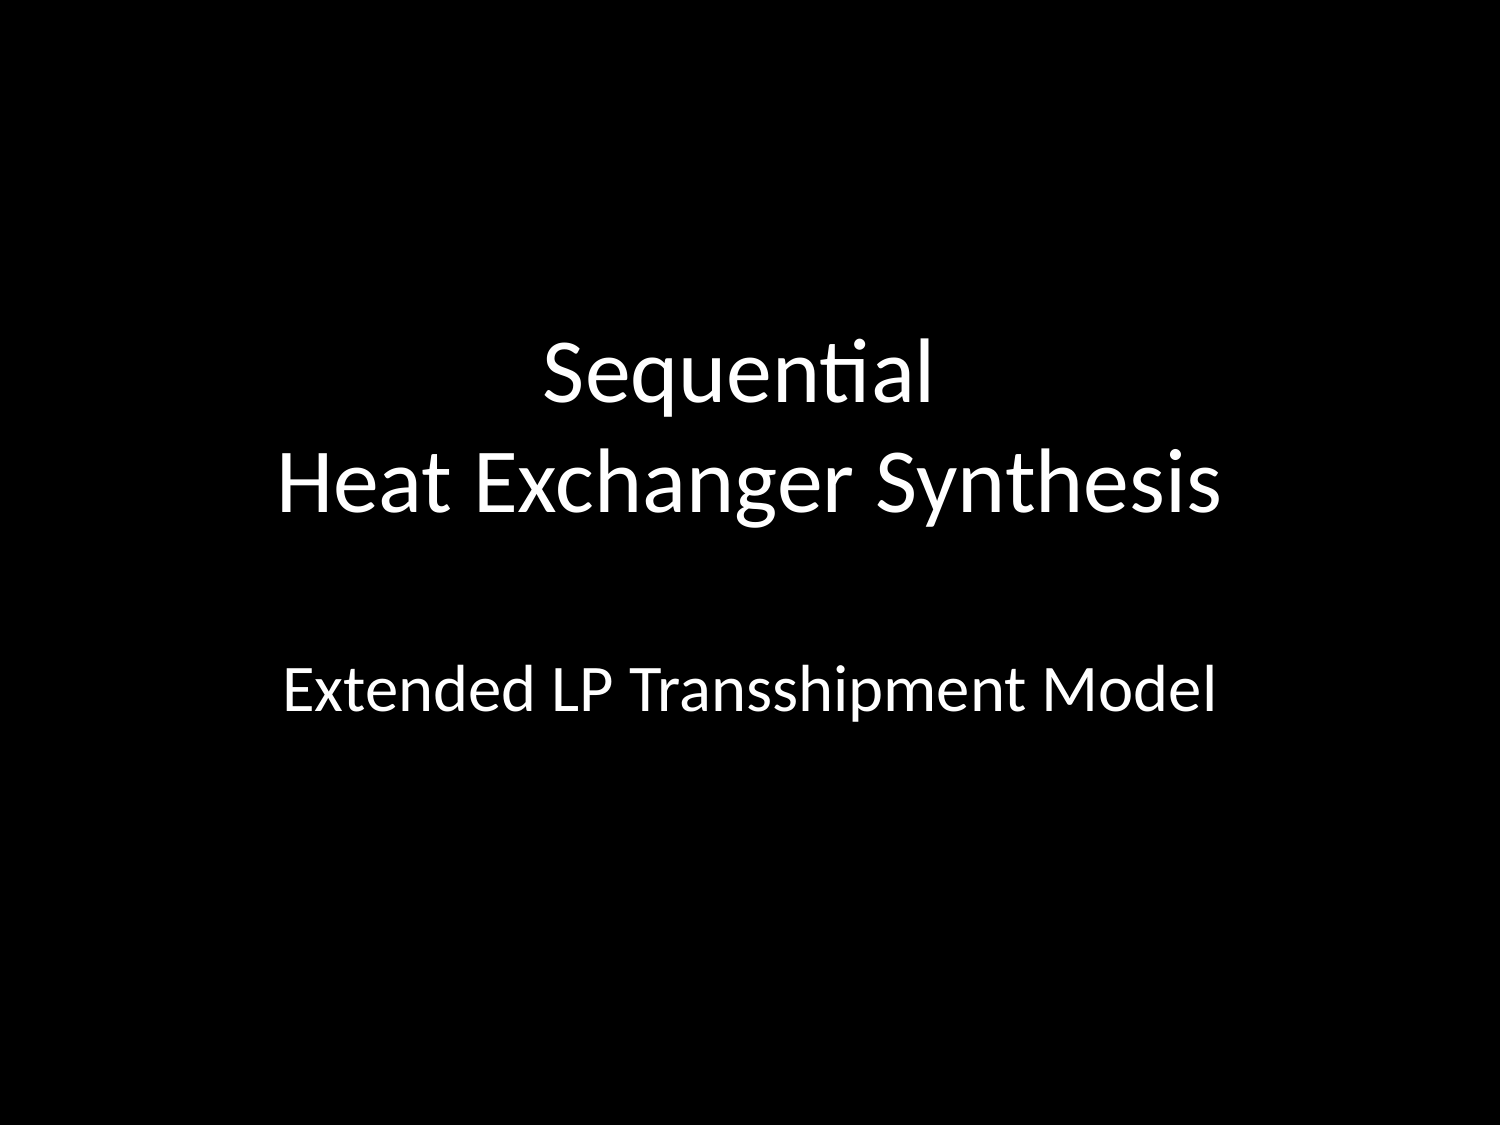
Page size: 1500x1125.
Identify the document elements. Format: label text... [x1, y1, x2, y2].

title Sequential Heat Exchanger Synthesis [112, 249, 1388, 591]
subtitle Extended LP Transshipment Model [225, 637, 1275, 925]
